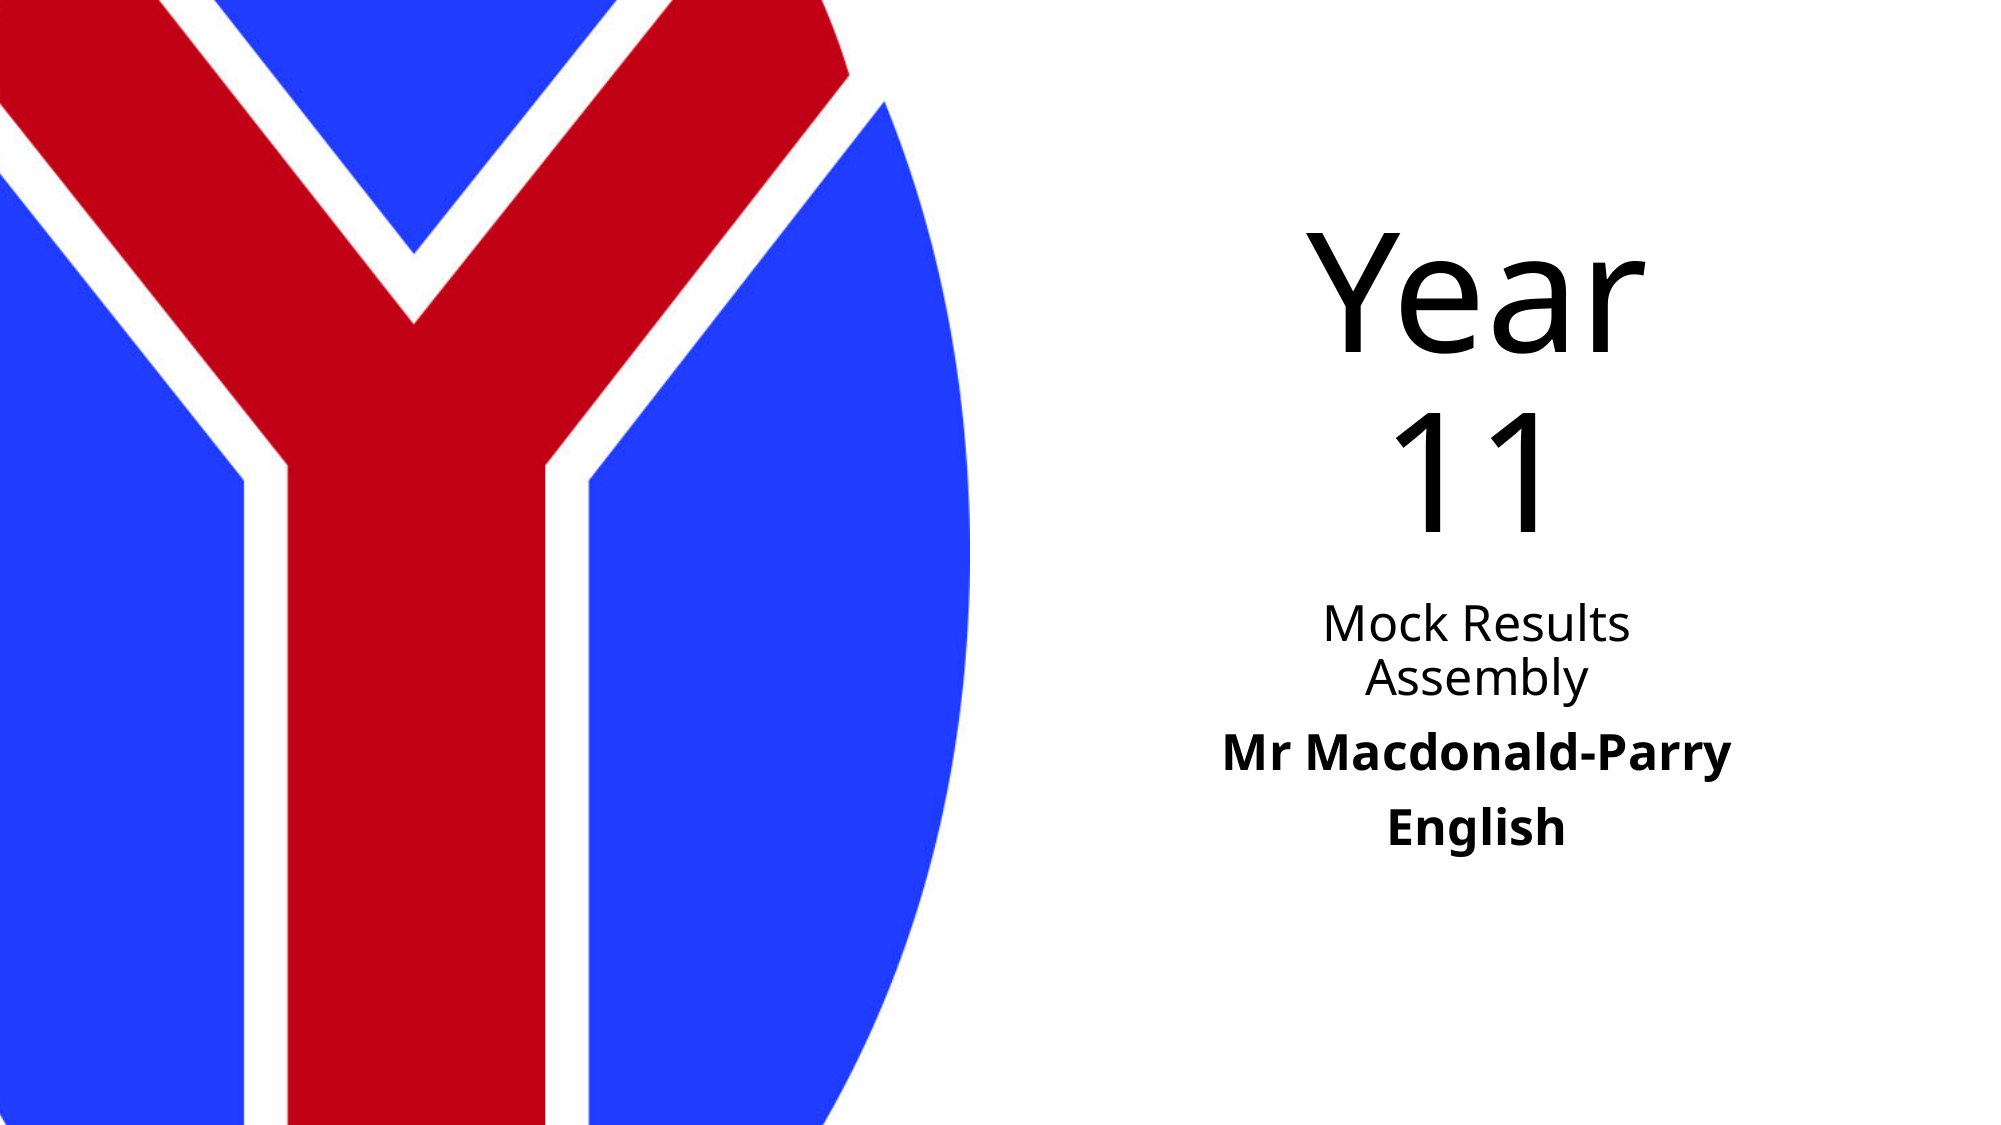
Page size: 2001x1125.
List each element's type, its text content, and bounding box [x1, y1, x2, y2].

picture [0, 0, 970, 1125]
subtitle Mock Results Assembly Mr Macdonald-Parry English [1204, 590, 1750, 863]
title Year 11 [1204, 184, 1750, 576]
